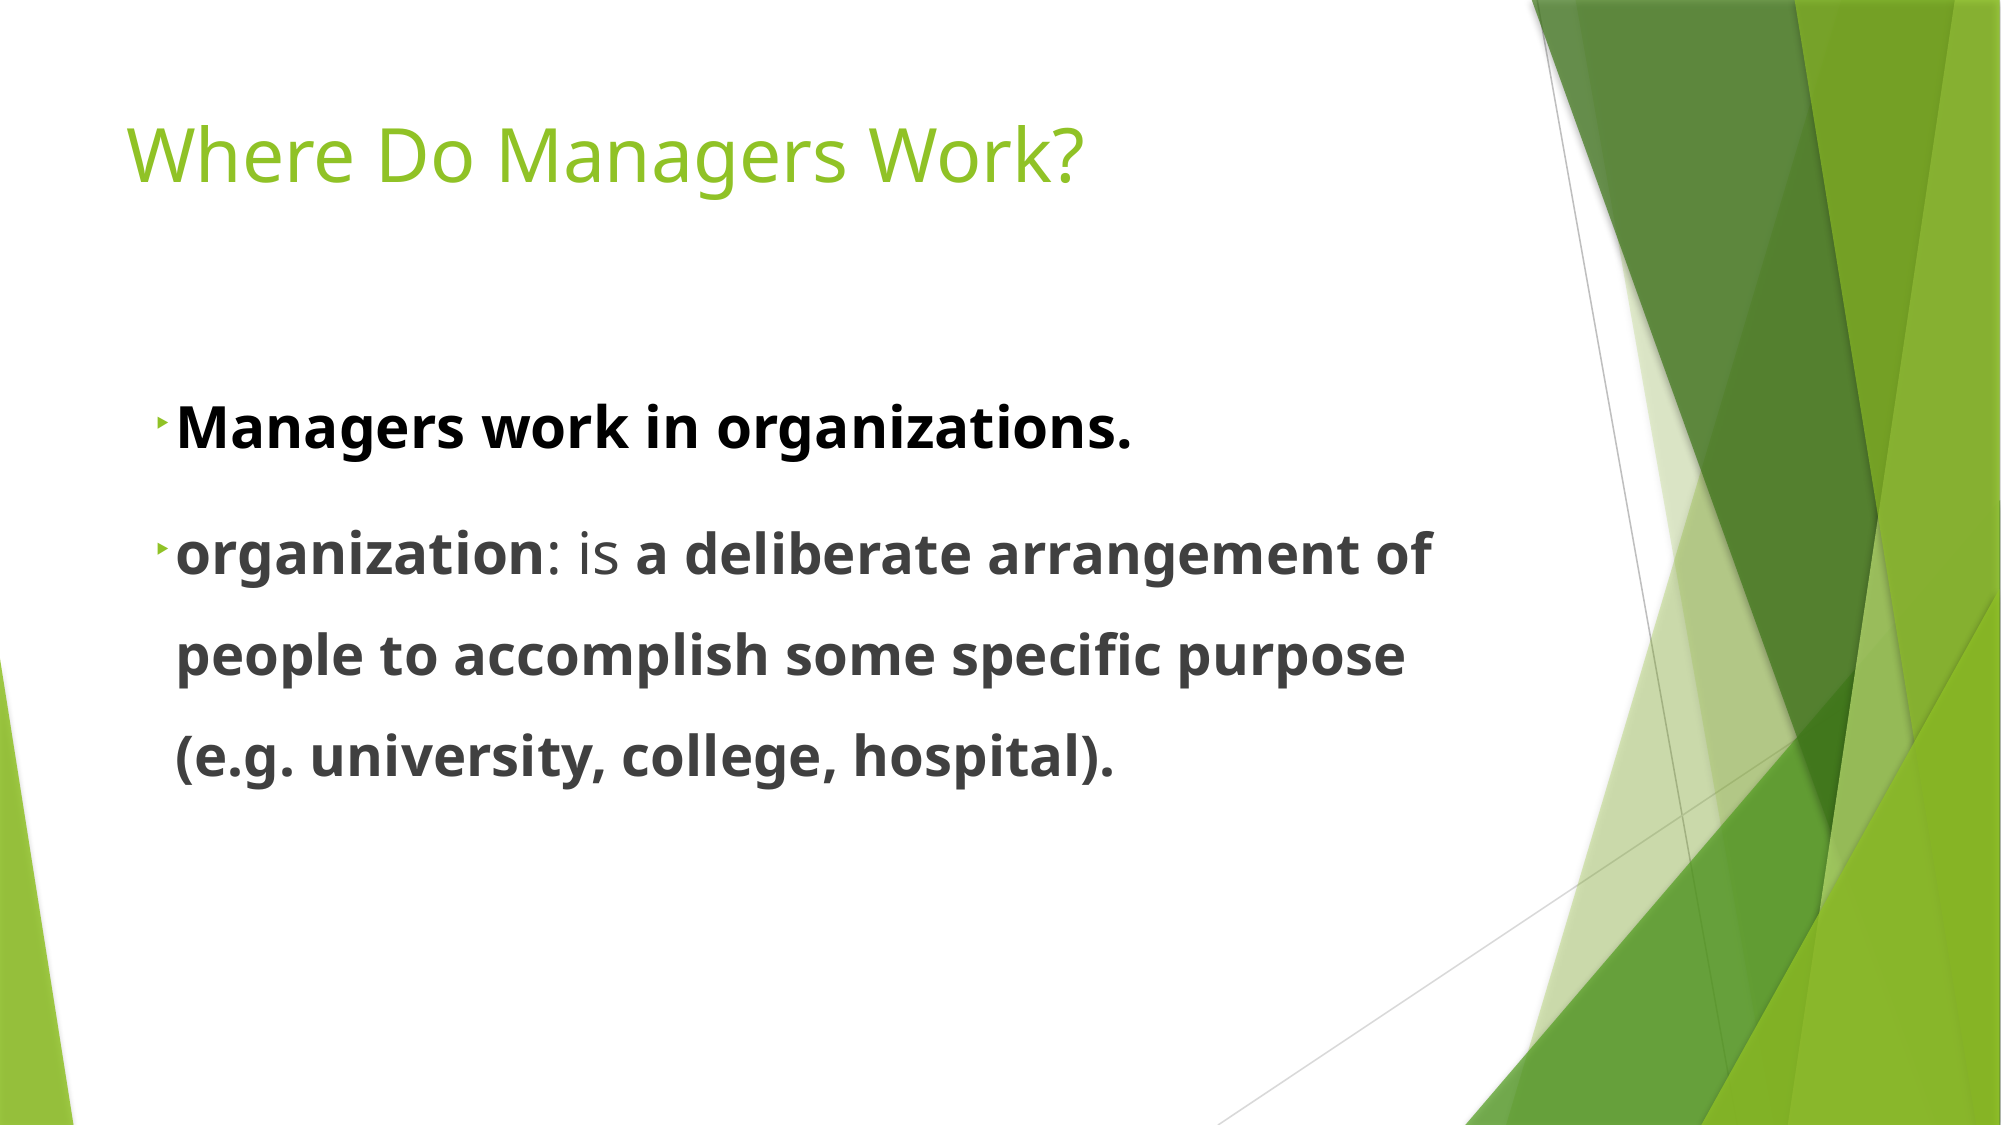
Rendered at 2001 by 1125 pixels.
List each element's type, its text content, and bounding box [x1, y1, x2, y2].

title Where Do Managers Work? [111, 99, 1522, 317]
list Managers work in organizations. organization: is a deliberate arrangement of people to accomplish some specific purpose (e.g. university, college, hospital). [141, 347, 1492, 1090]
